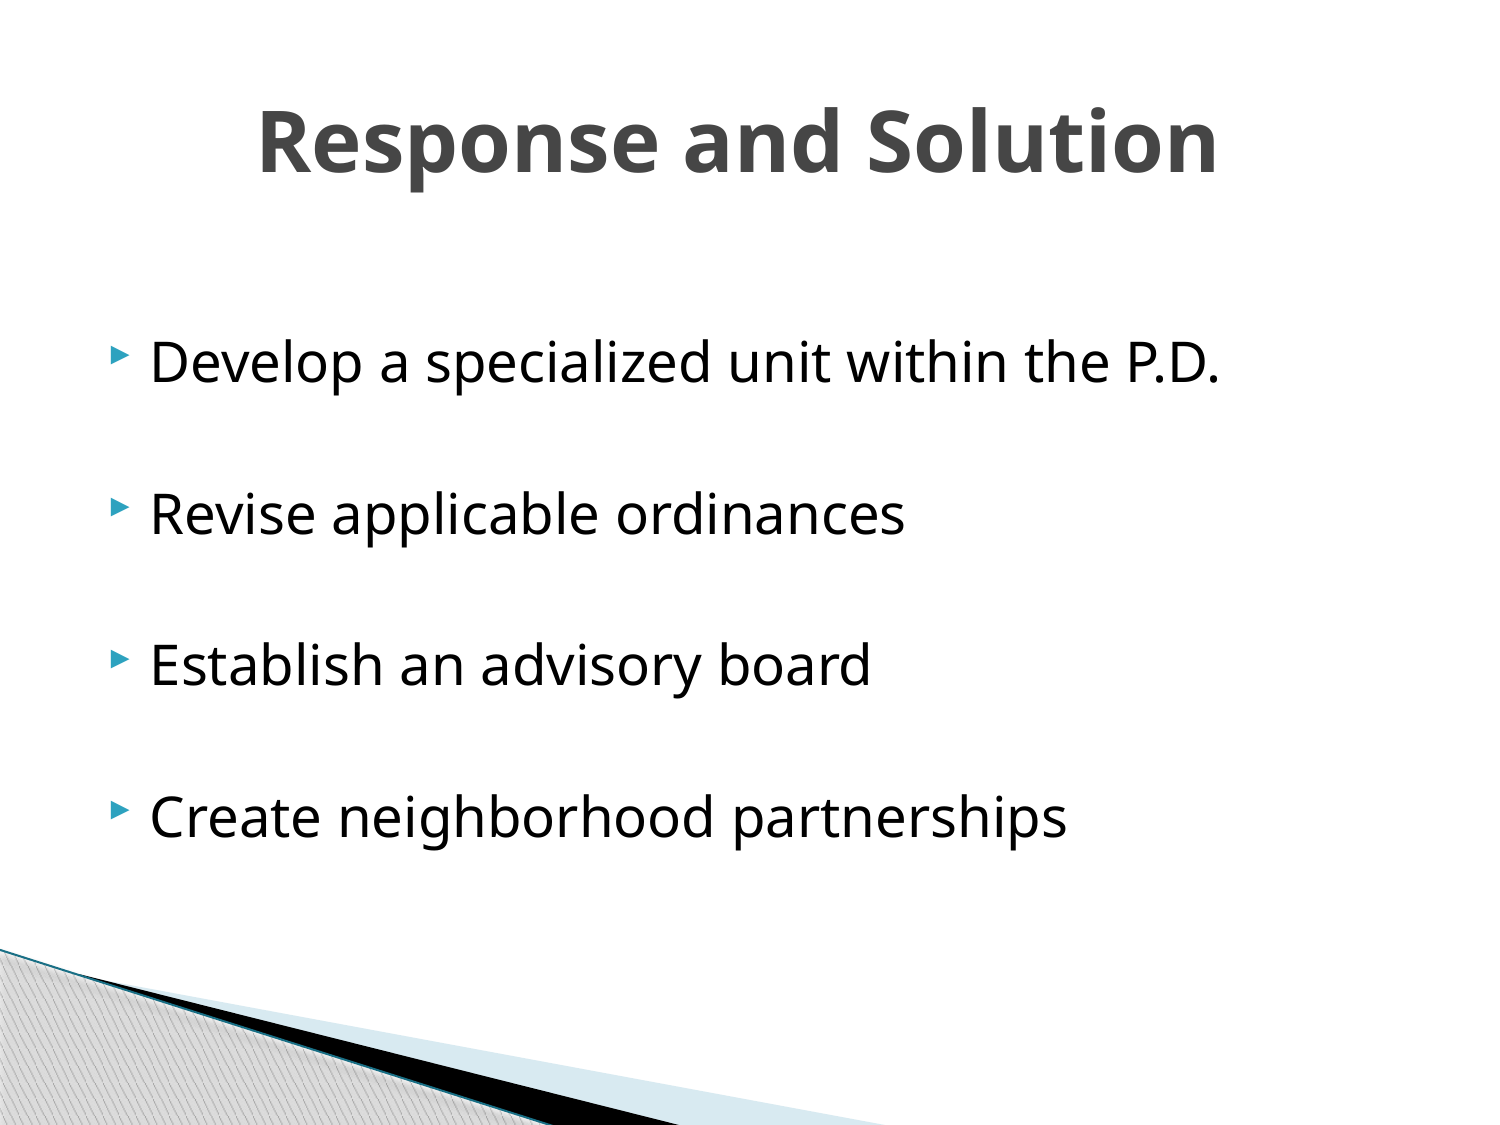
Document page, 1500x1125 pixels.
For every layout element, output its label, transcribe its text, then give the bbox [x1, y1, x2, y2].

title Response and Solution [75, 45, 1425, 233]
list Develop a specialized unit within the P.D. Revise applicable ordinances Establish an advisory board Create neighborhood partnerships [75, 243, 1425, 986]
